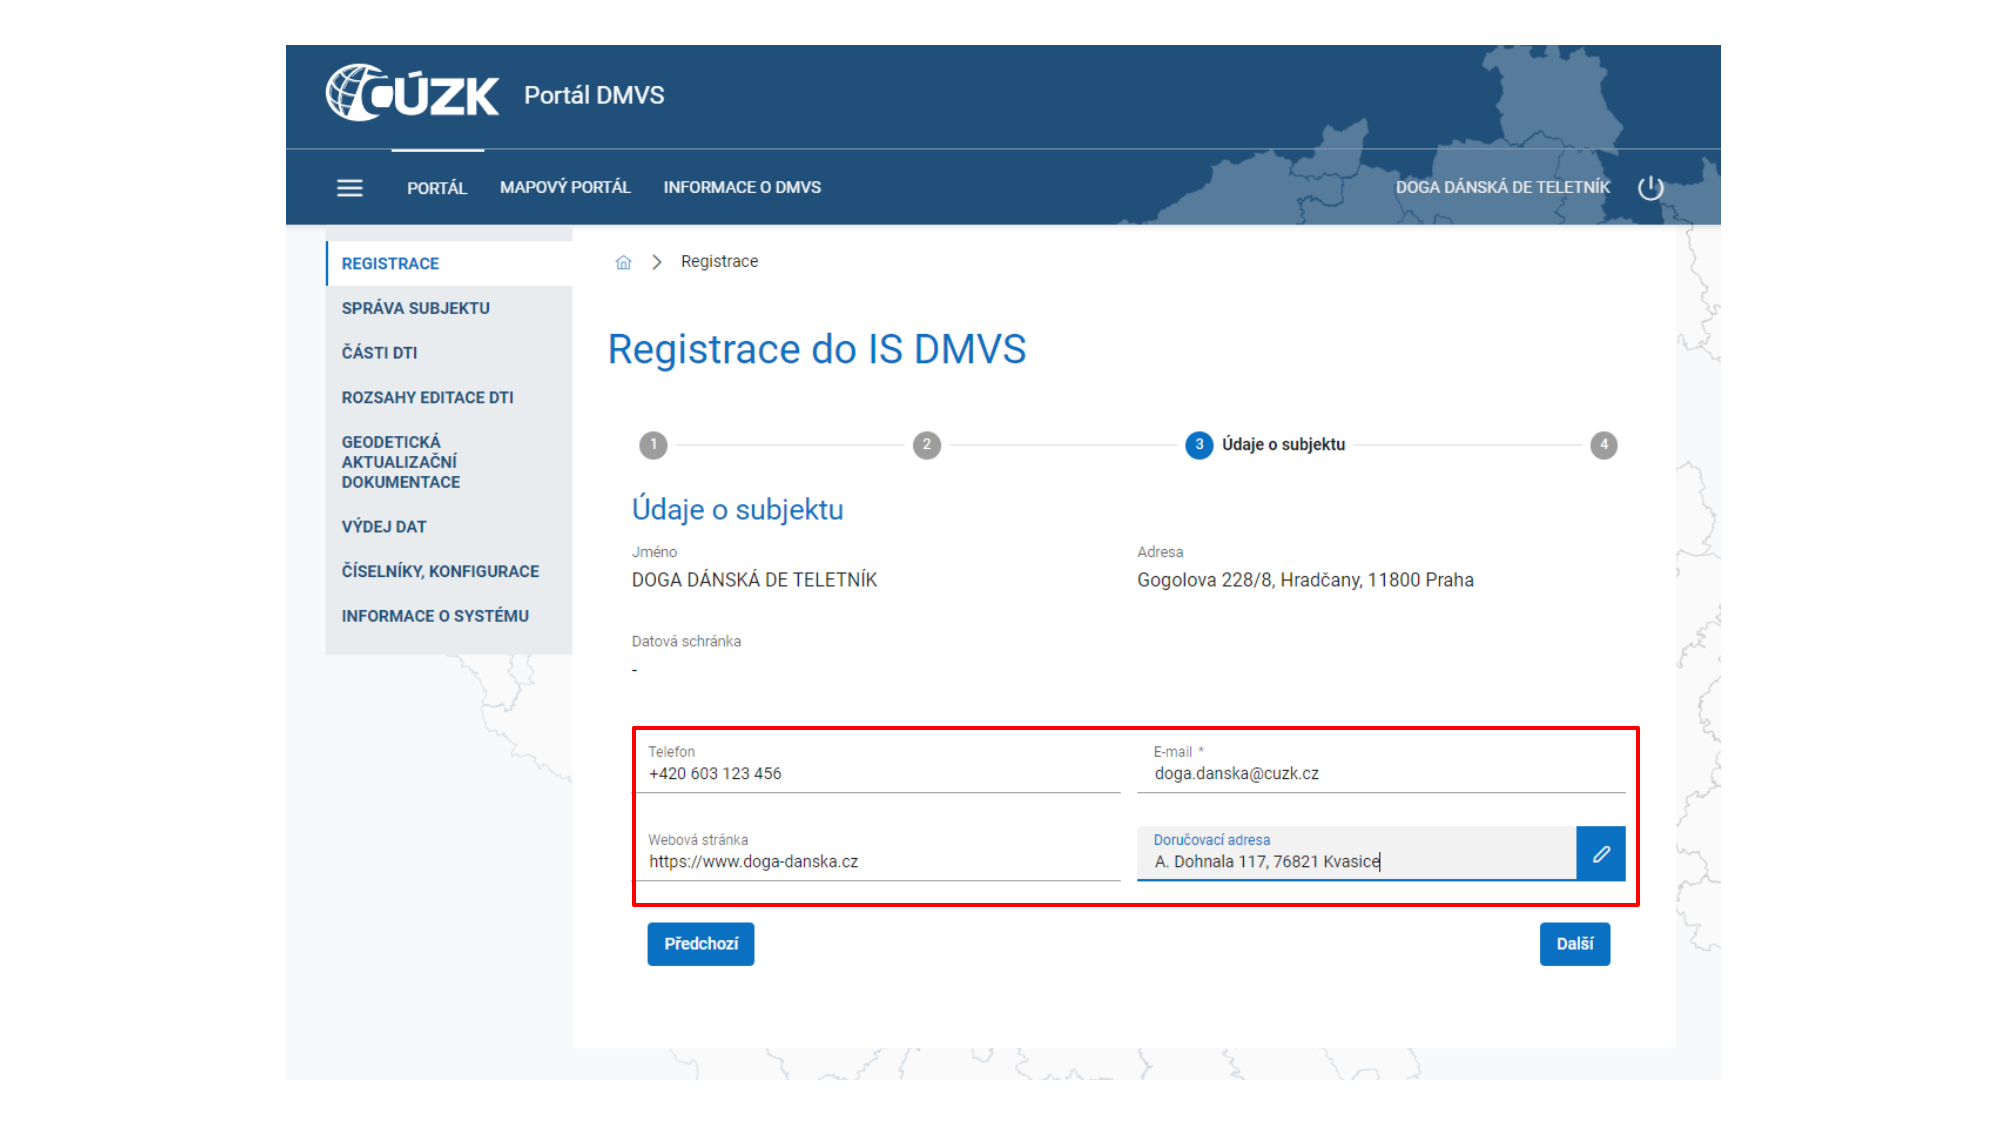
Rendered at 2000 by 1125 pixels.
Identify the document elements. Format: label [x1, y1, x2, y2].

picture [285, 45, 1722, 1081]
